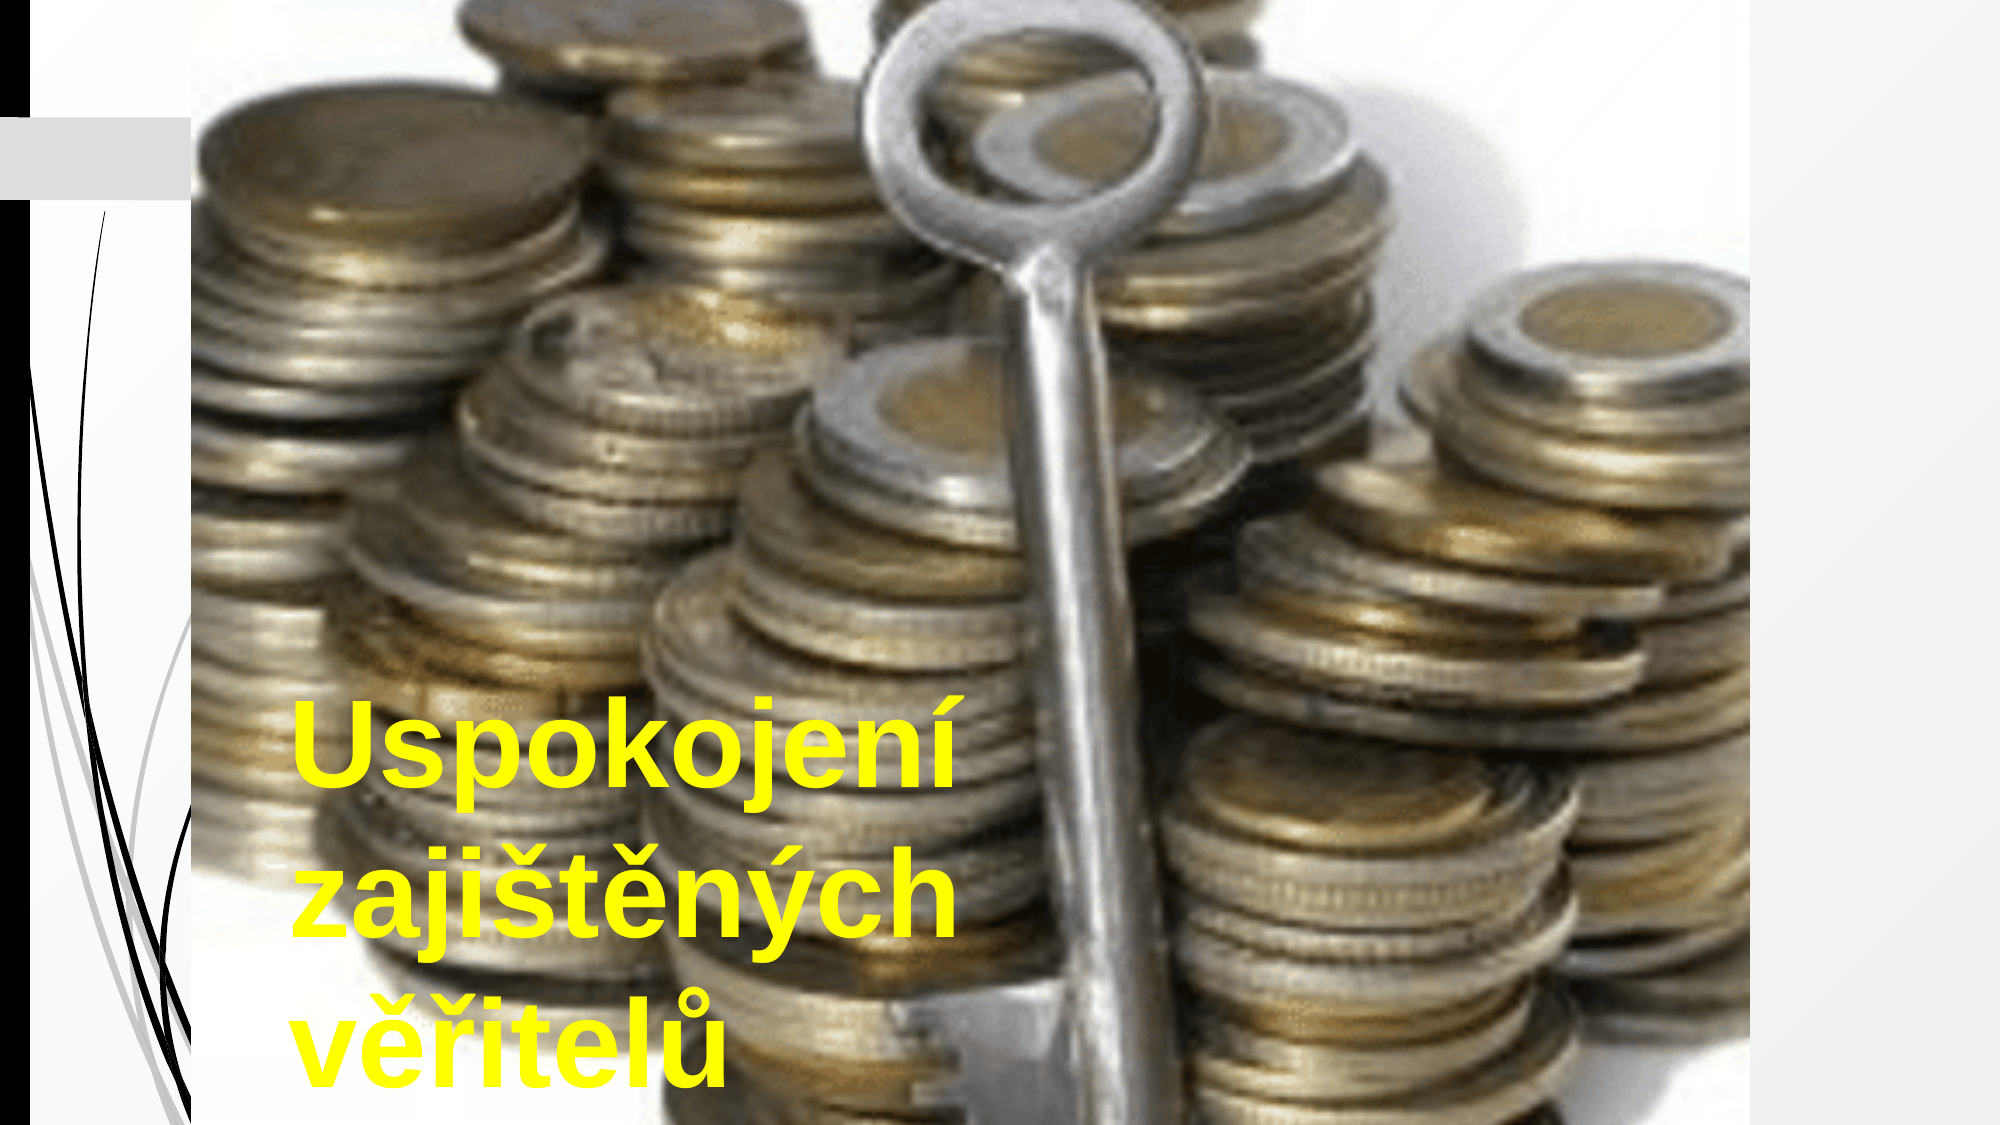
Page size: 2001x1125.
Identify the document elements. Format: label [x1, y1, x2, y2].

picture [191, 0, 1751, 1125]
